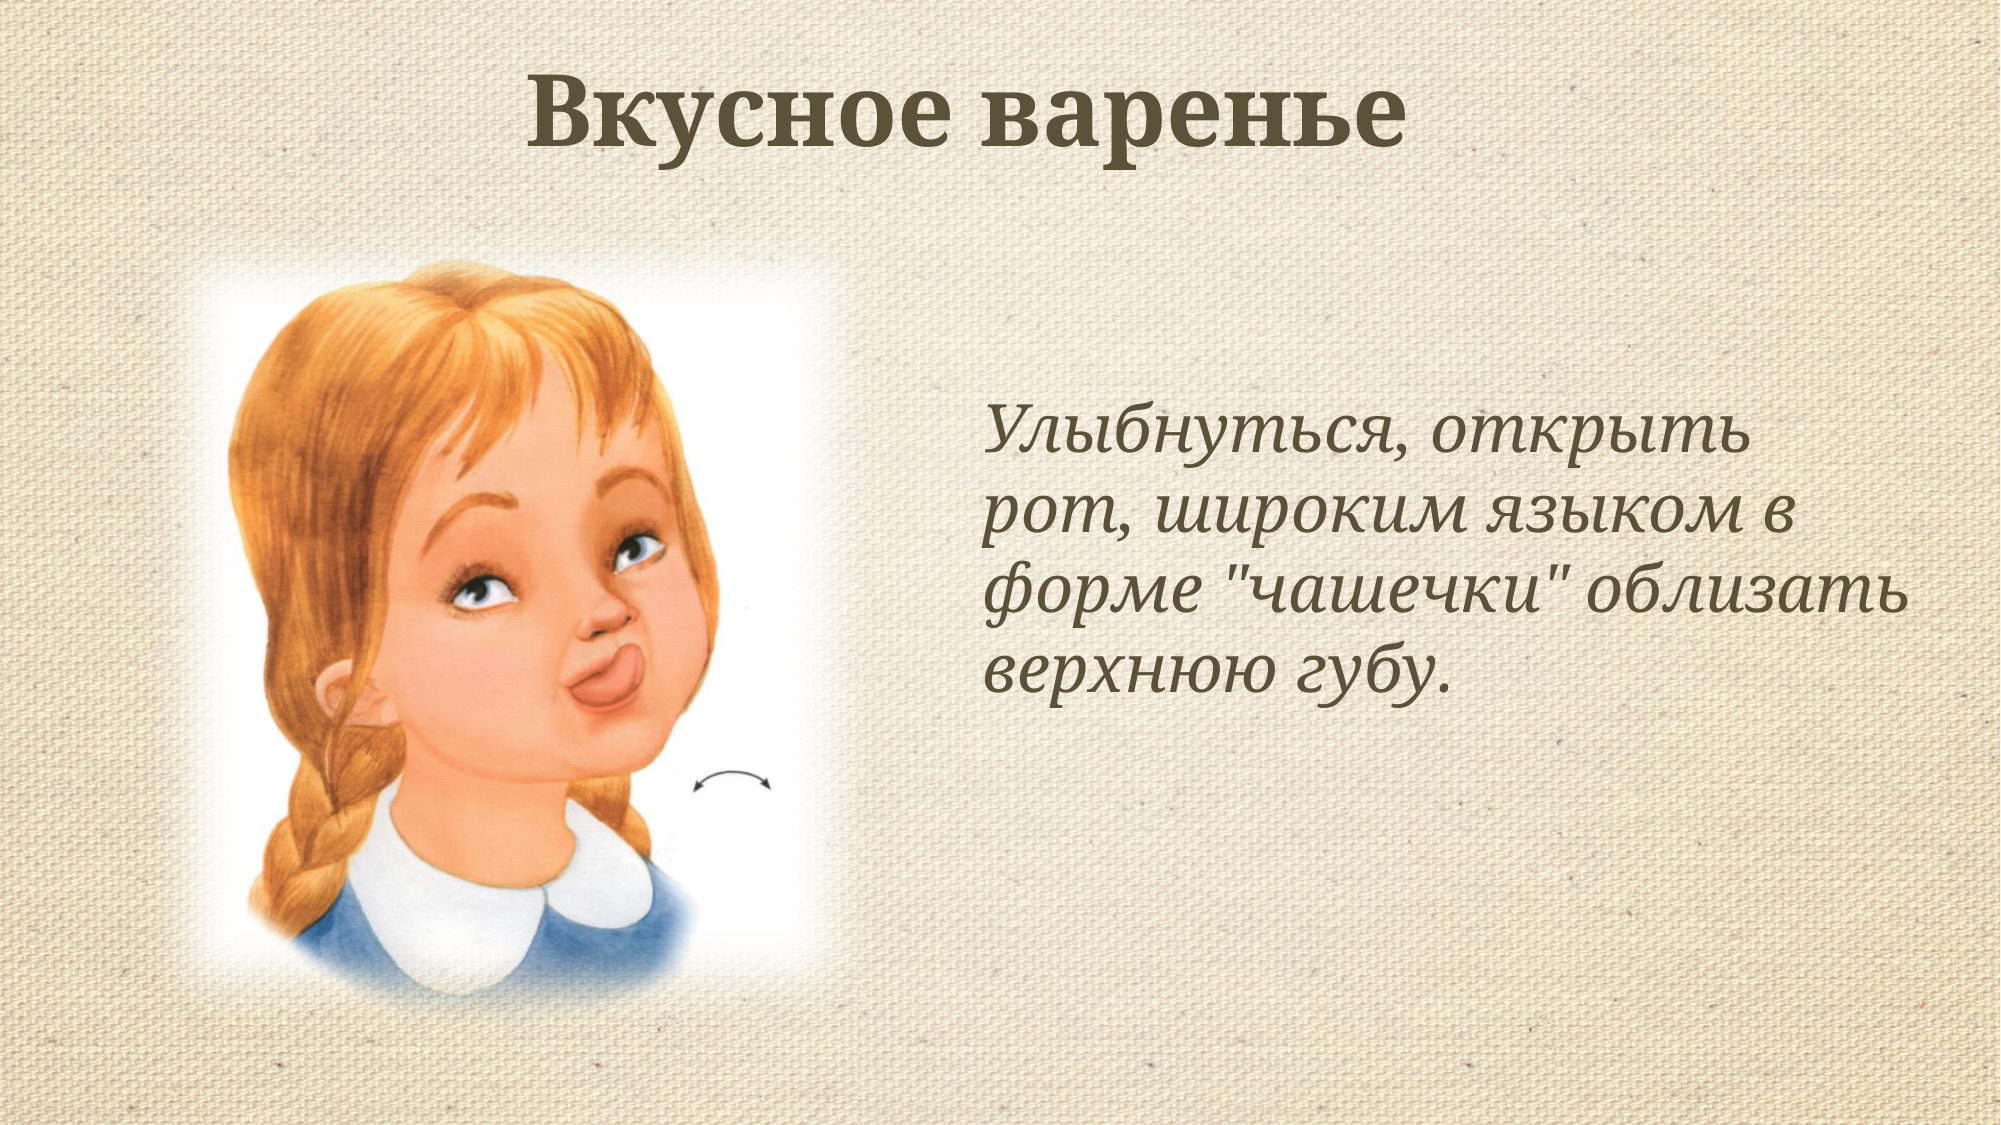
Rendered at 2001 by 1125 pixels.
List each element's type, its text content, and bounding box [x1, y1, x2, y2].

title Вкусное варенье [180, 0, 1756, 214]
list Улыбнуться, открыть рот, широким языком в форме "чашечки" облизать верхнюю губу. [967, 377, 1930, 923]
picture [0, 0, 2001, 1125]
